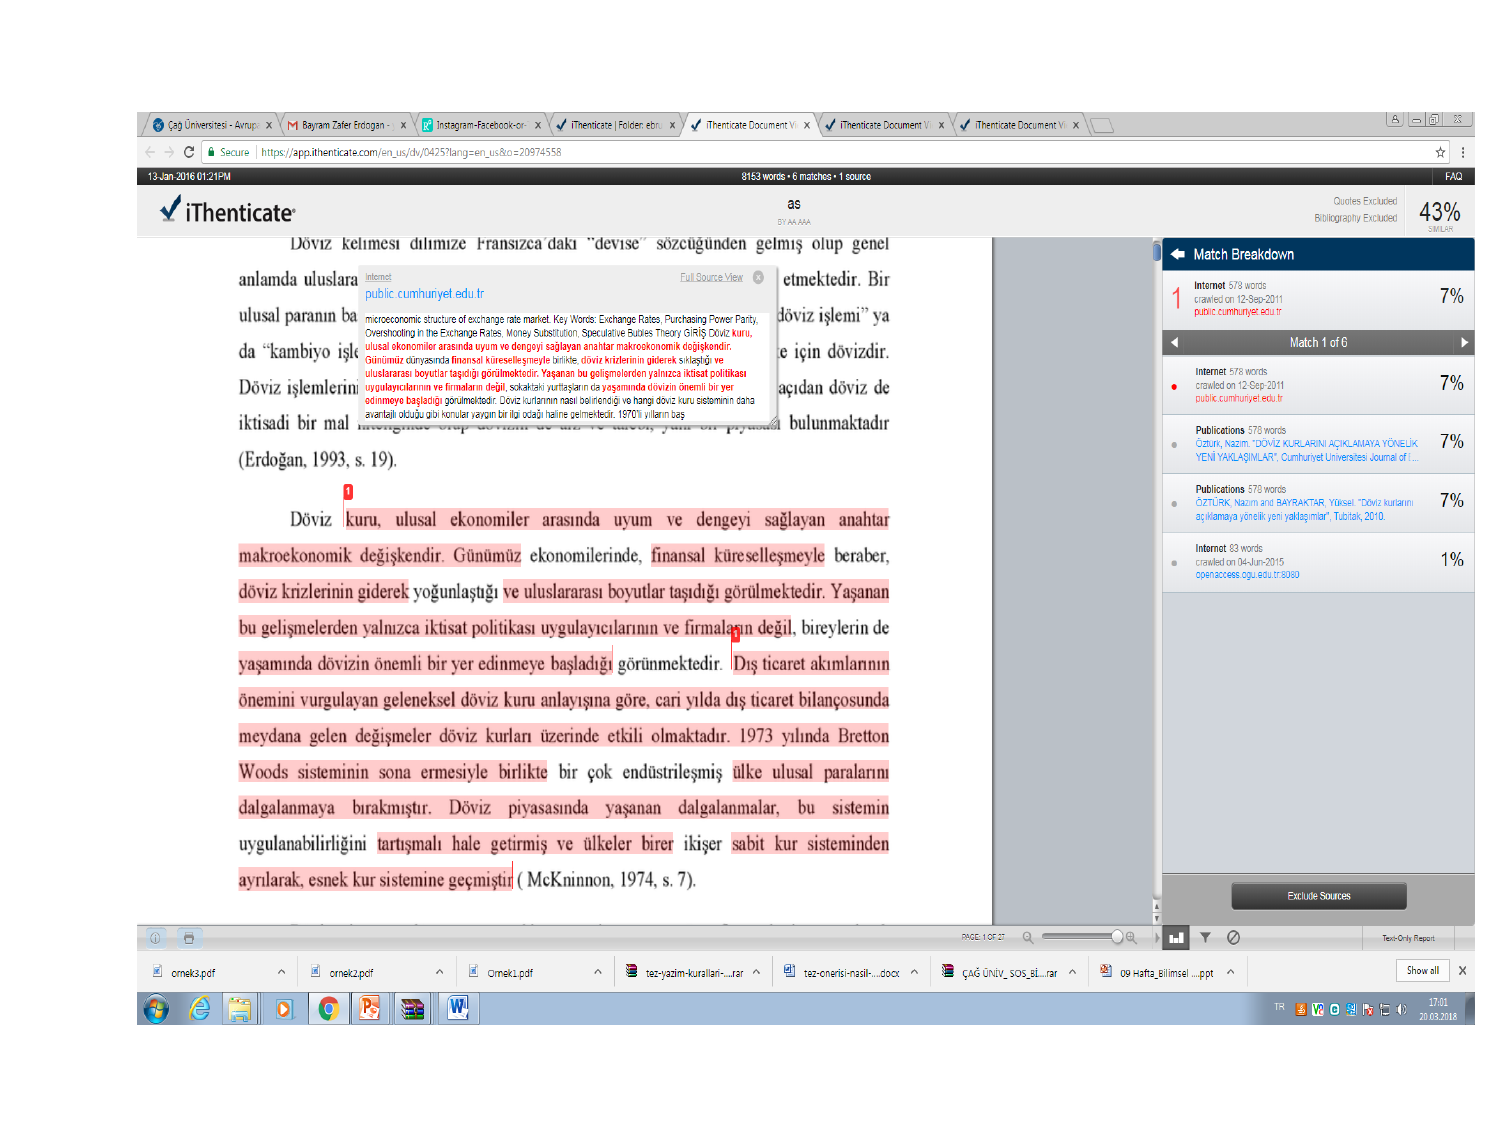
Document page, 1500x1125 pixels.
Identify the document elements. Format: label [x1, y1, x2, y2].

picture [137, 112, 1476, 1026]
